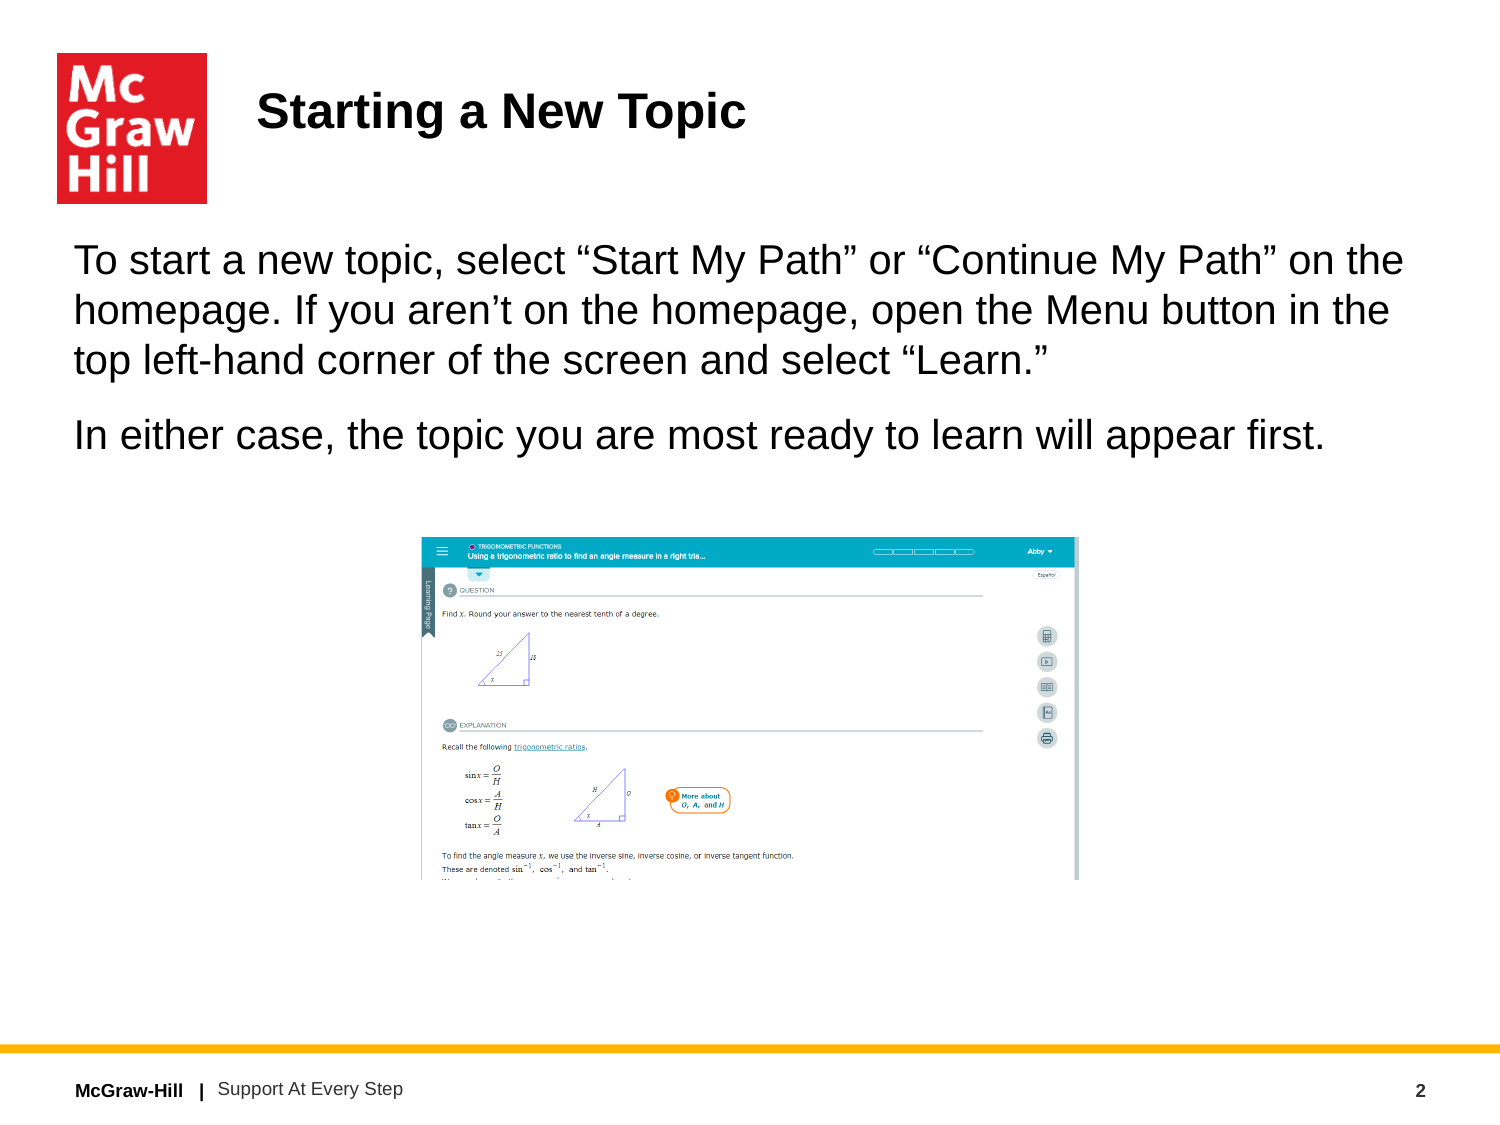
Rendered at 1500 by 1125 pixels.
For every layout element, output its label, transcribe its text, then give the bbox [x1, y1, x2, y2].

list To start a new topic, select “Start My Path” or “Continue My Path” on the homepage. If you aren’t on the homepage, open the Menu button in the top left-hand corner of the screen and select “Learn.” In either case, the topic you are most ready to learn will appear first. [58, 224, 1459, 983]
title Starting a New Topic [241, 45, 1461, 180]
picture [57, 53, 207, 204]
footer Support At Every Step [202, 1071, 1103, 1109]
slide_number 2 [1283, 1071, 1442, 1109]
picture [421, 537, 1079, 880]
